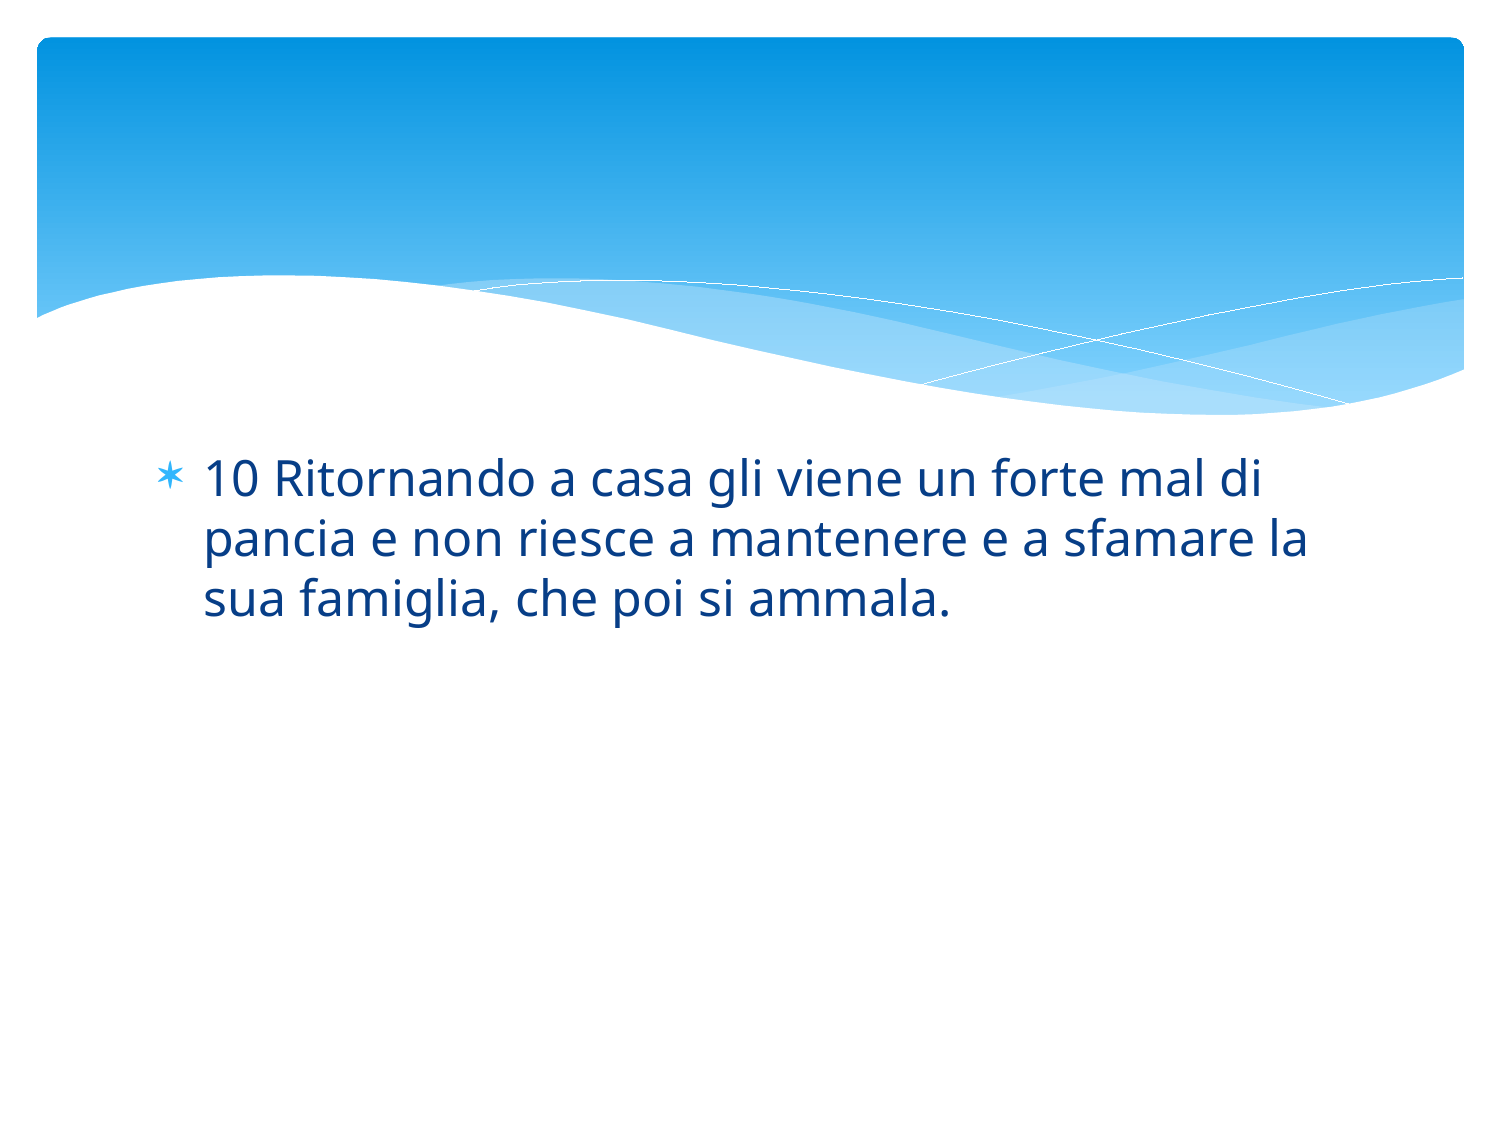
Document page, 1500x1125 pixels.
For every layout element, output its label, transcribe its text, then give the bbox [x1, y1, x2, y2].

list 10 Ritornando a casa gli viene un forte mal di pancia e non riesce a mantenere e a sfamare la sua famiglia, che poi si ammala. [143, 438, 1359, 1005]
